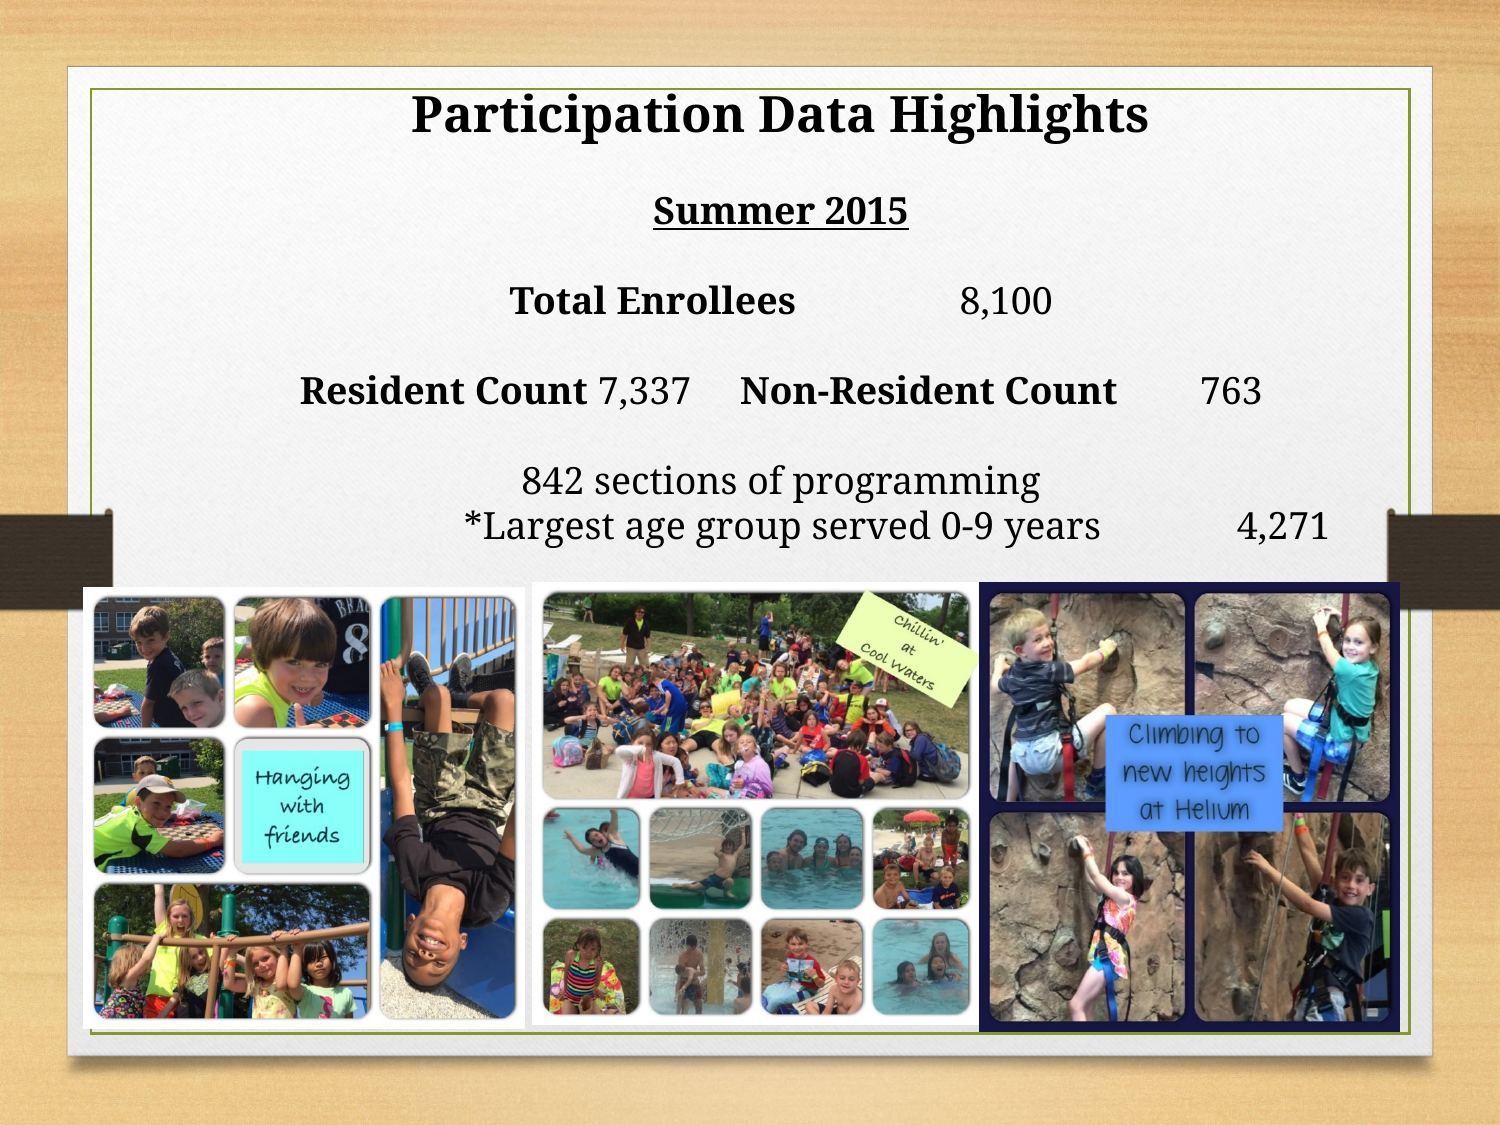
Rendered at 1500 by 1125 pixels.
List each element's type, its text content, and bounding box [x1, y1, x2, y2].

text_box Participation Data Highlights Summer 2015 Total Enrollees 8,100 Resident Count 7,337 Non-Resident Count 763 842 sections of programming *Largest age group served 0-9 years 4,271 [162, 74, 1400, 645]
picture [0, 0, 1500, 1125]
